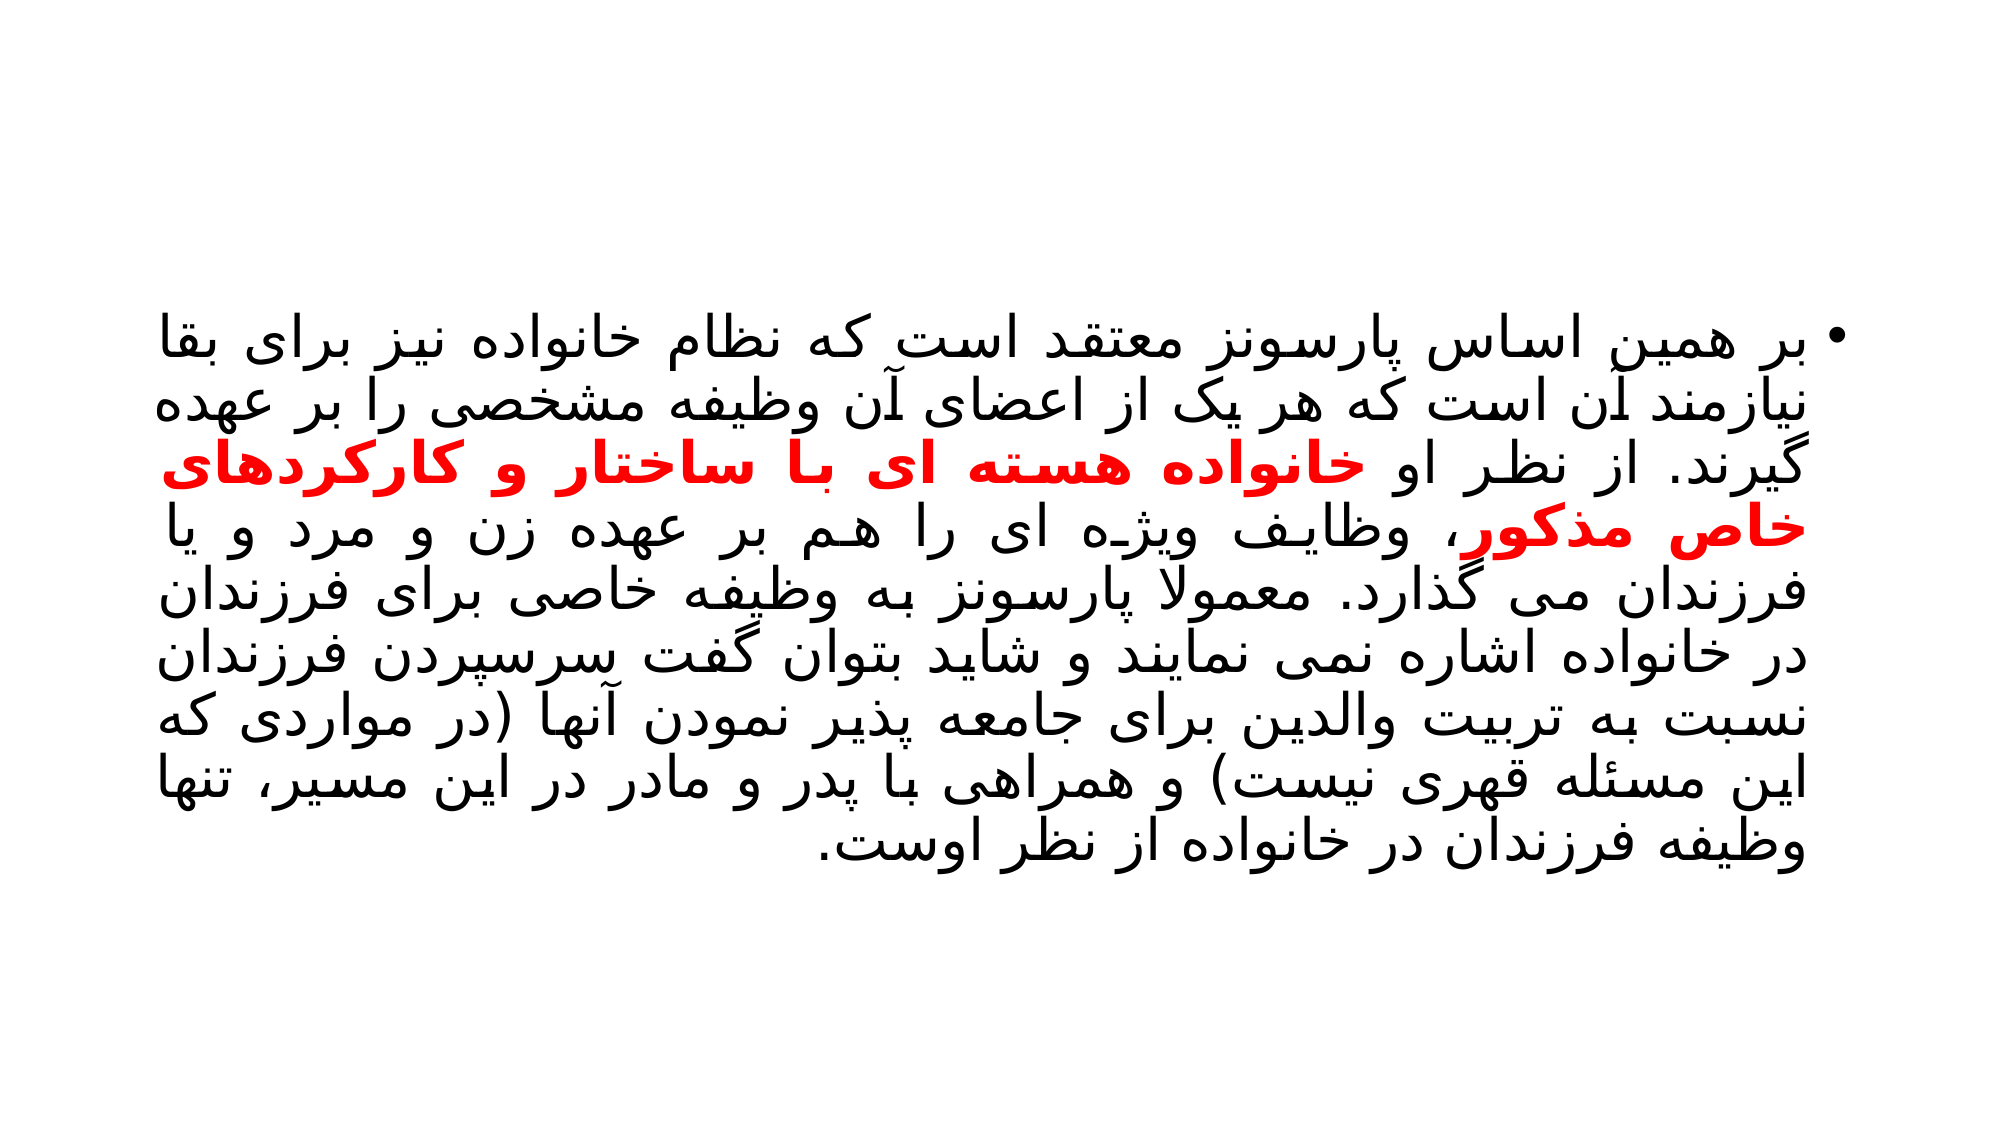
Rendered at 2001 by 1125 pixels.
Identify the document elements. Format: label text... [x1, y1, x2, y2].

list بر همین اساس پارسونز معتقد است که نظام خانواده نیز برای بقا نیازمند آن است که هر یک از اعضای آن وظیفه مشخصی را بر عهده گیرند. از نظر او خانواده هسته ای با ساختار و کارکردهای خاص مذکور، وظایف ویژه ای را هم بر عهده زن و مرد و یا فرزندان می گذارد. معمولا پارسونز به وظیفه خاصی برای فرزندان در خانواده اشاره نمی نمایند و شاید بتوان گفت سرسپردن فرزندان نسبت به تربیت والدین برای جامعه پذیر نمودن آنها (در مواردی که این مسئله قهری نیست) و همراهی با پدر و مادر در این مسیر، تنها وظیفه فرزندان در خانواده از نظر اوست. [137, 299, 1863, 1014]
